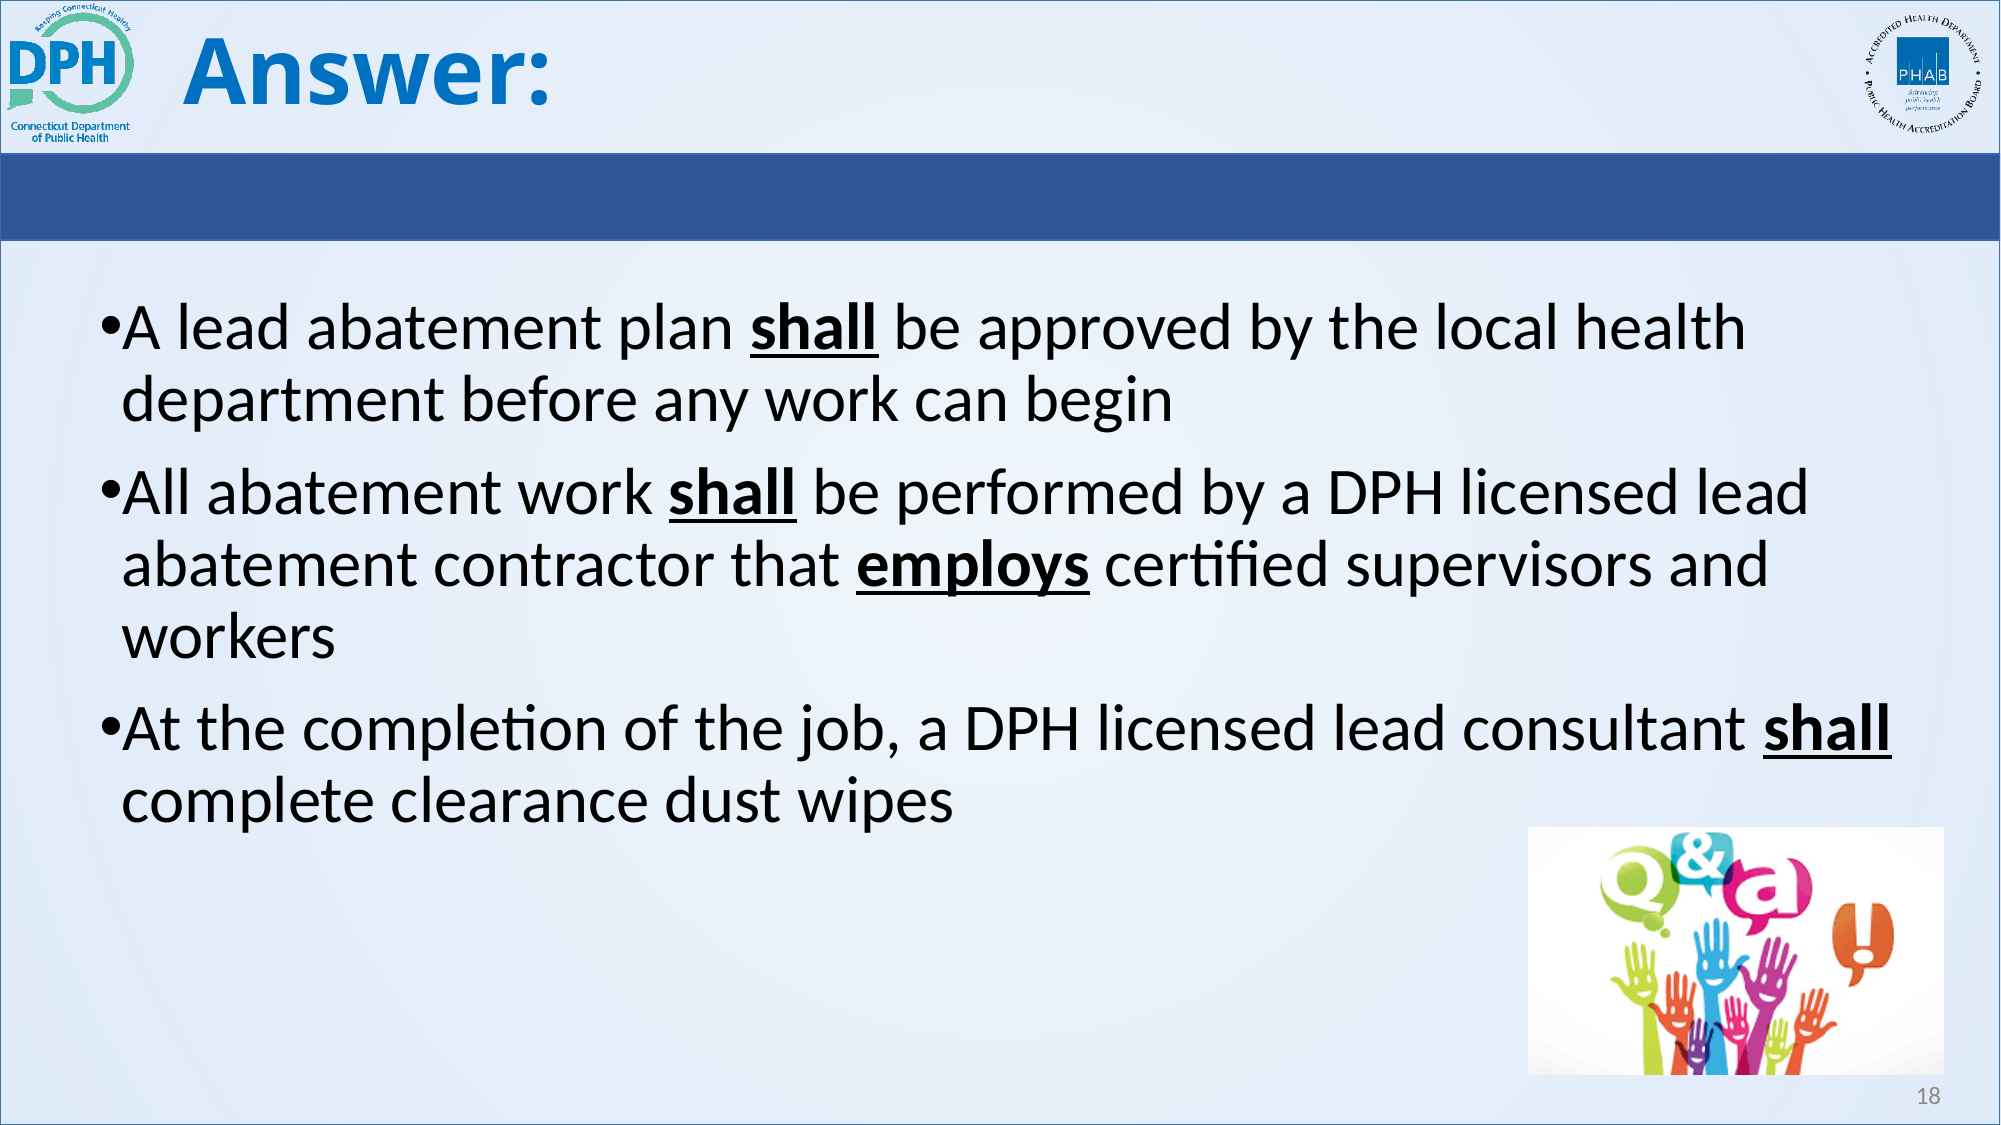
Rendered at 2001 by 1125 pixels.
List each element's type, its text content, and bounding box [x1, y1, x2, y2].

picture [0, 0, 138, 147]
slide_number 18 [1849, 1065, 1957, 1125]
list A lead abatement plan shall be approved by the local health department before any work can begin All abatement work shall be performed by a DPH licensed lead abatement contractor that employs certified supervisors and workers At the completion of the job, a DPH licensed lead consultant shall complete clearance dust wipes [69, 284, 1977, 1098]
picture [1528, 827, 1944, 1075]
picture [1849, 5, 1996, 141]
title Answer: [168, 13, 1384, 138]
